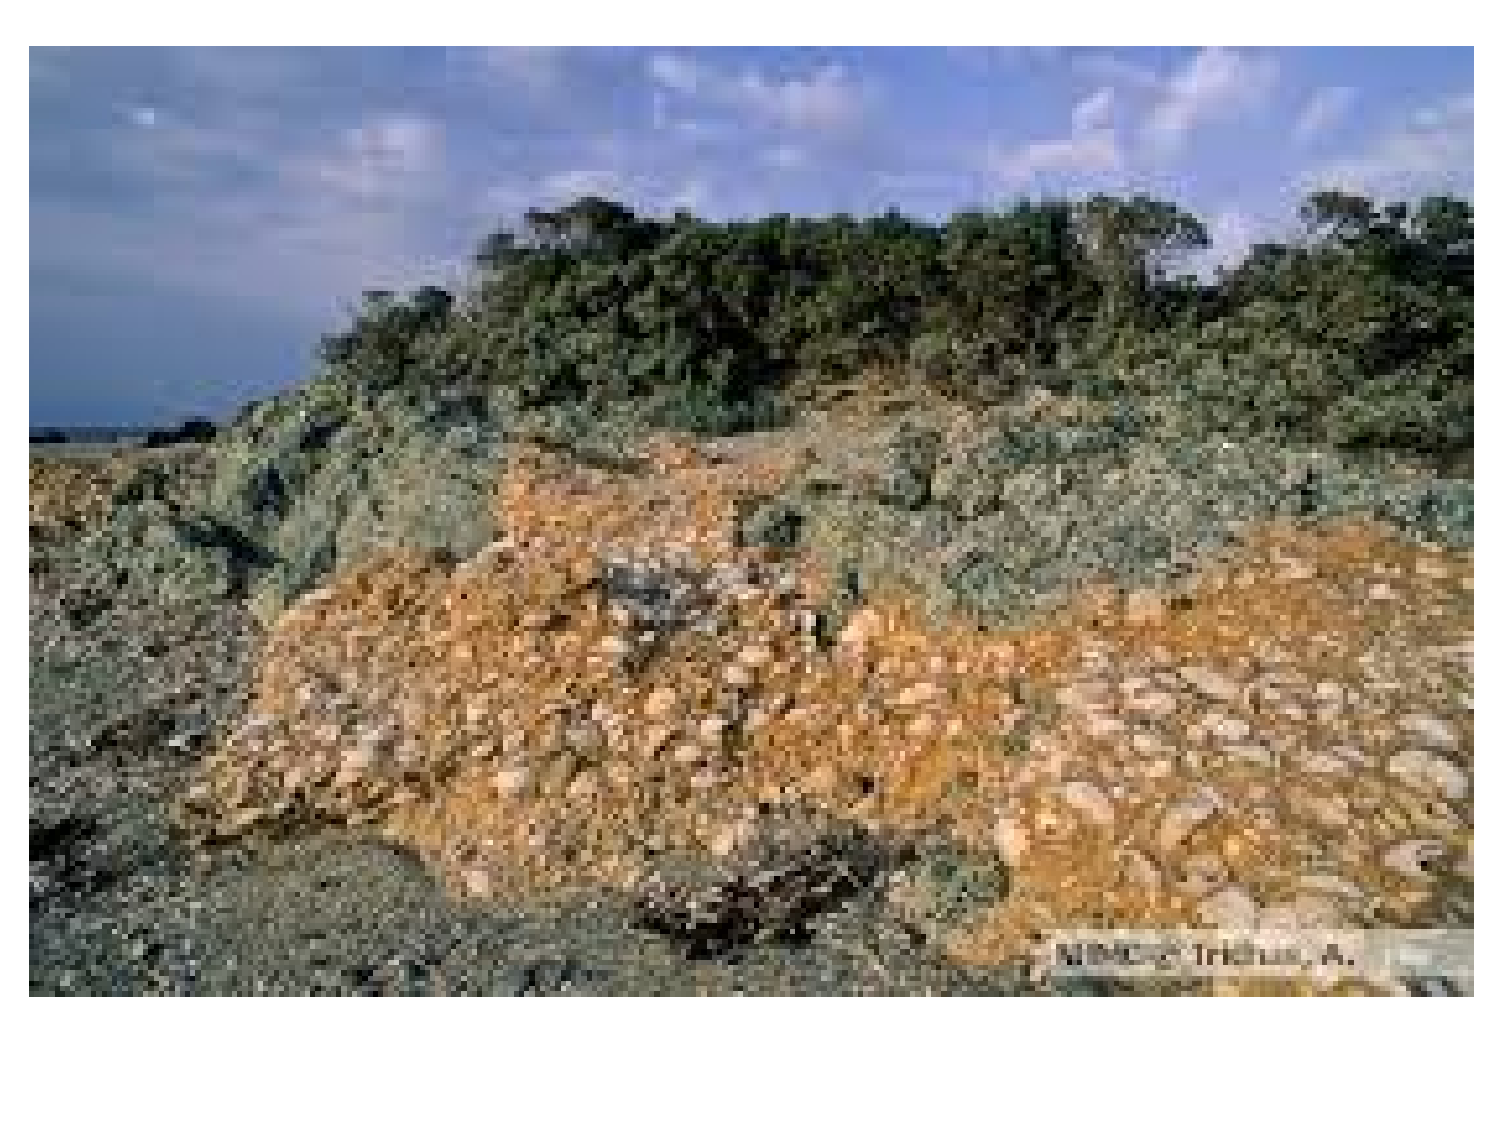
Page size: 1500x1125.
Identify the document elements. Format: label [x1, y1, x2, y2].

picture [28, 46, 1474, 997]
